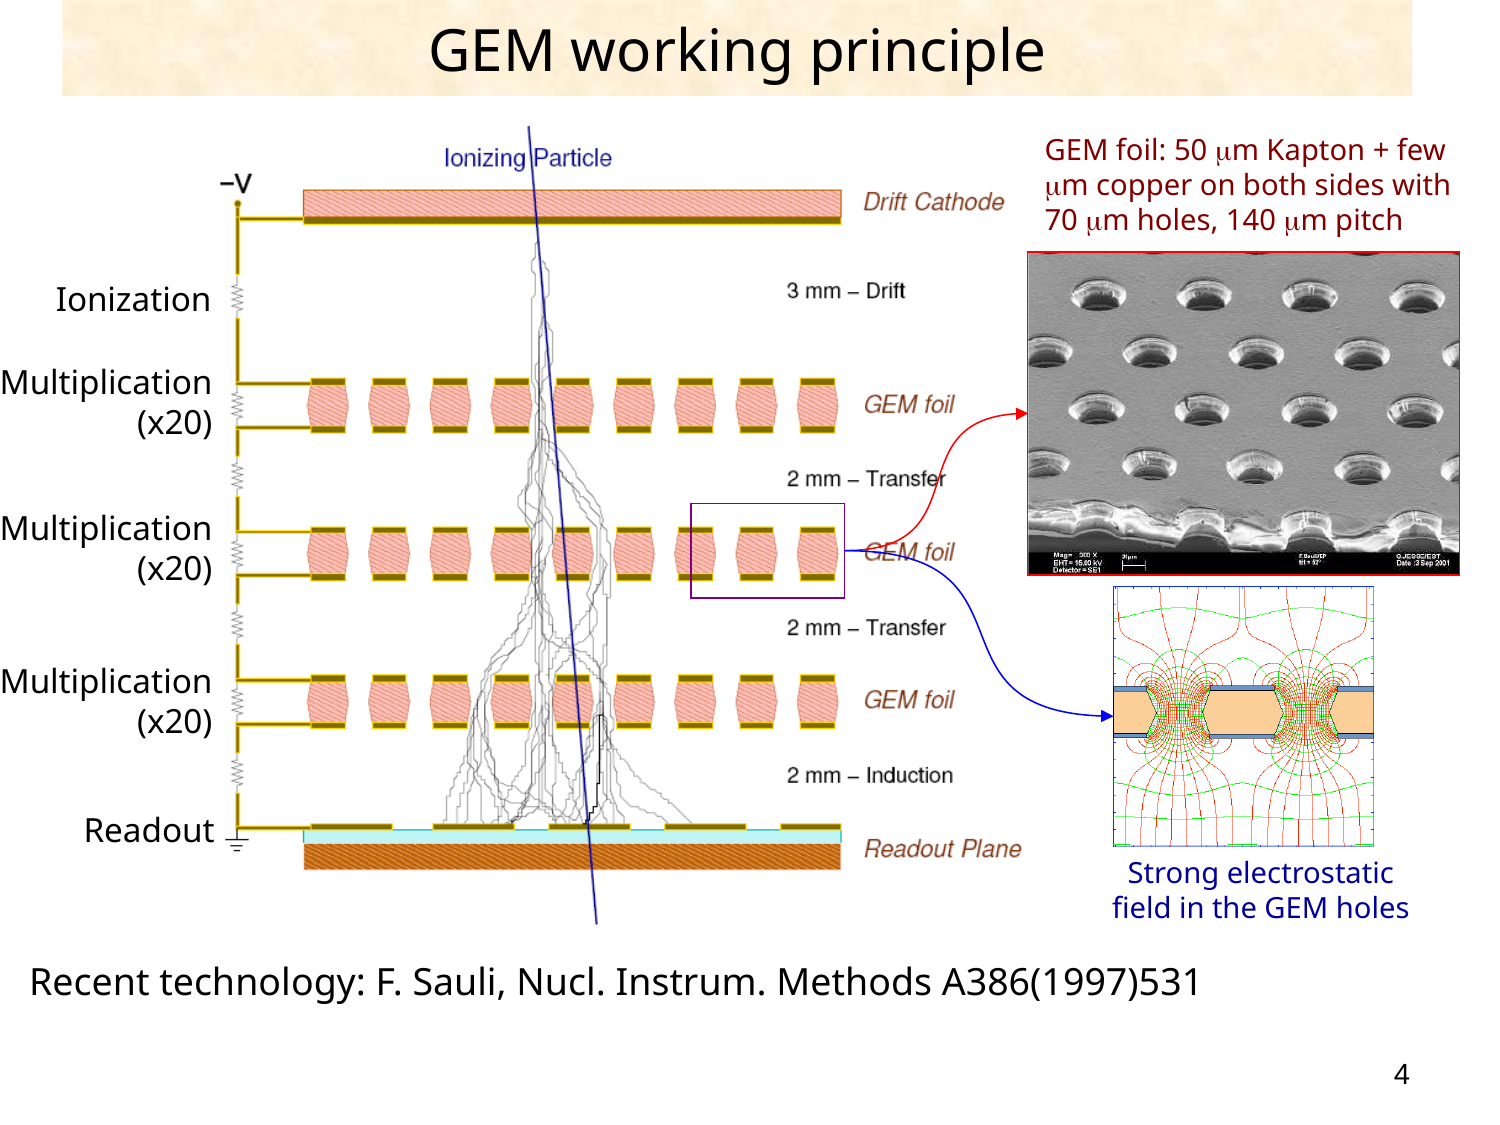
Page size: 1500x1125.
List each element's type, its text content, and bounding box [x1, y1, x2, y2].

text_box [1084, 585, 1438, 934]
slide_number 4 [1074, 1042, 1425, 1103]
title GEM working principle [62, 0, 1413, 96]
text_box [0, 125, 1022, 926]
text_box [844, 413, 1029, 550]
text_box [1028, 123, 1500, 575]
text_box Recent technology: F. Sauli, Nucl. Instrum. Methods A386(1997)531 [14, 949, 1220, 1010]
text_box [844, 550, 1114, 717]
